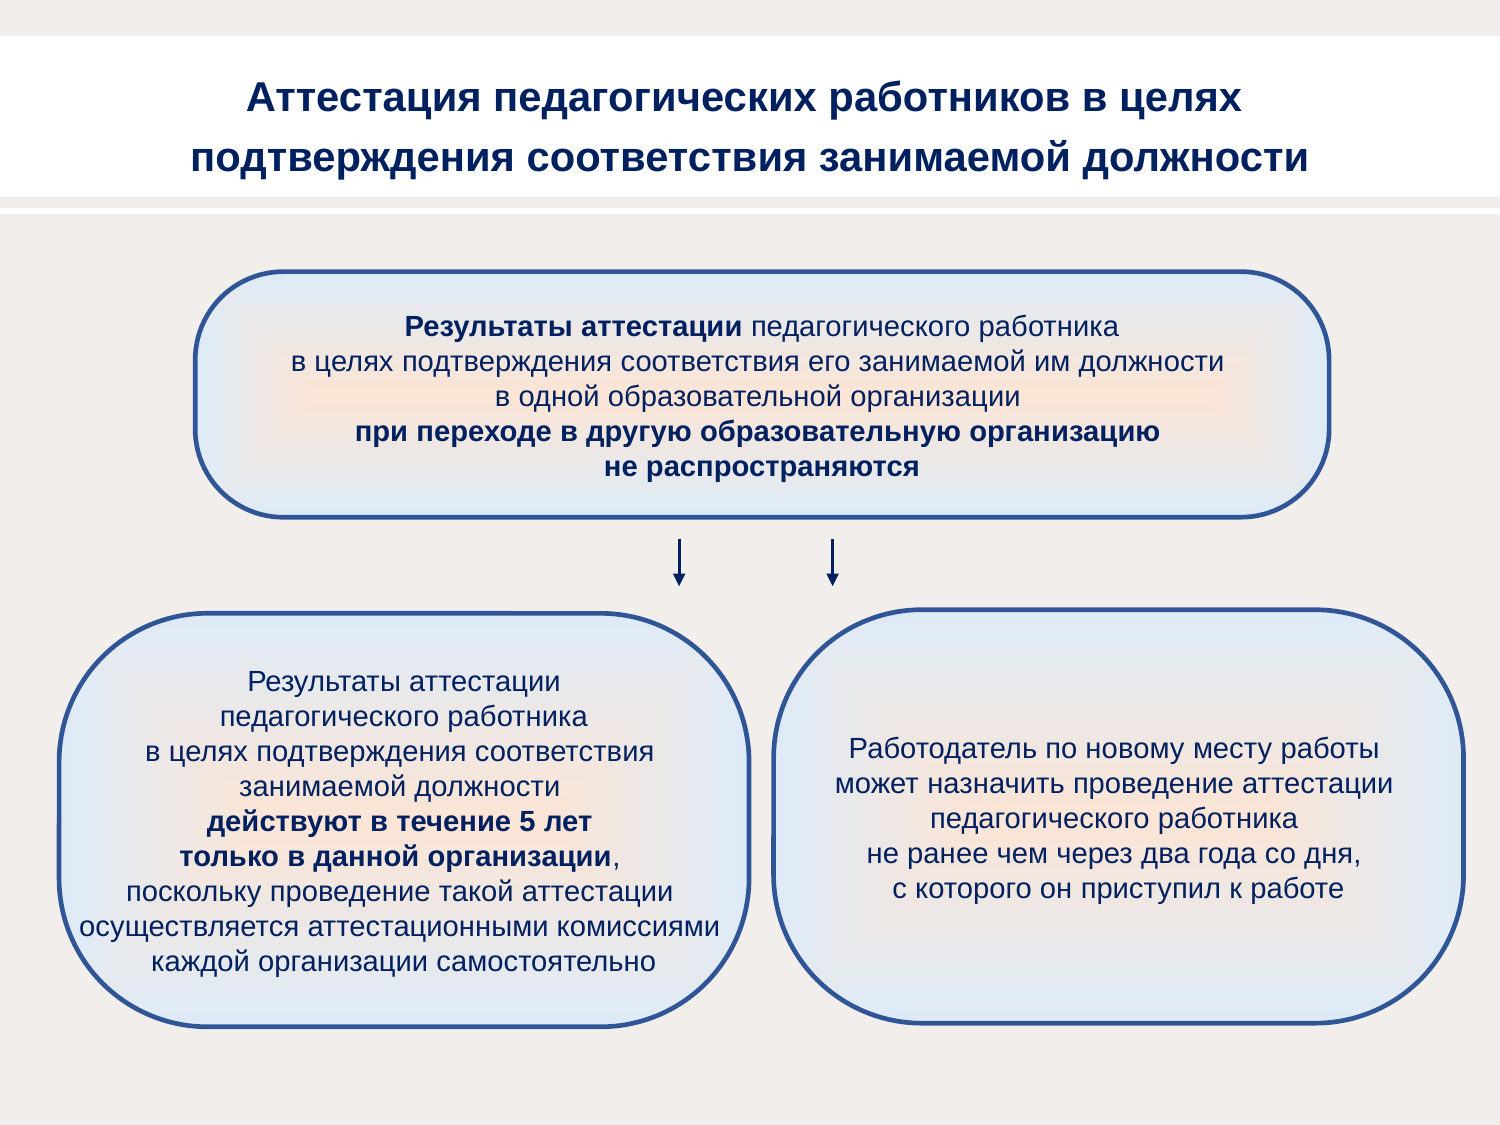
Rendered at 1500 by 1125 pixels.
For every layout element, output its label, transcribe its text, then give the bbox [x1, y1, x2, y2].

text_box + [0, 35, 1500, 42]
title Аттестация педагогических работников в целях подтверждения соответствия занимаемой должности [0, 42, 1500, 197]
text_box [0, 207, 1500, 215]
text_box Результаты аттестации педагогического работника в целях подтверждения соответствия его занимаемой им должности в одной образовательной организации при переходе в другую образовательную организацию не распространяются [195, 271, 1330, 518]
text_box Результаты аттестации педагогического работника в целях подтверждения соответствия занимаемой должности действуют в течение 5 лет только в данной организации, поскольку проведение такой аттестации осуществляется аттестационными комиссиями каждой организации самостоятельно [59, 613, 750, 1027]
text_box Работодатель по новому месту работы может назначить проведение аттестации педагогического работника не ранее чем через два года со дня, с которого он приступил к работе [773, 609, 1464, 1024]
